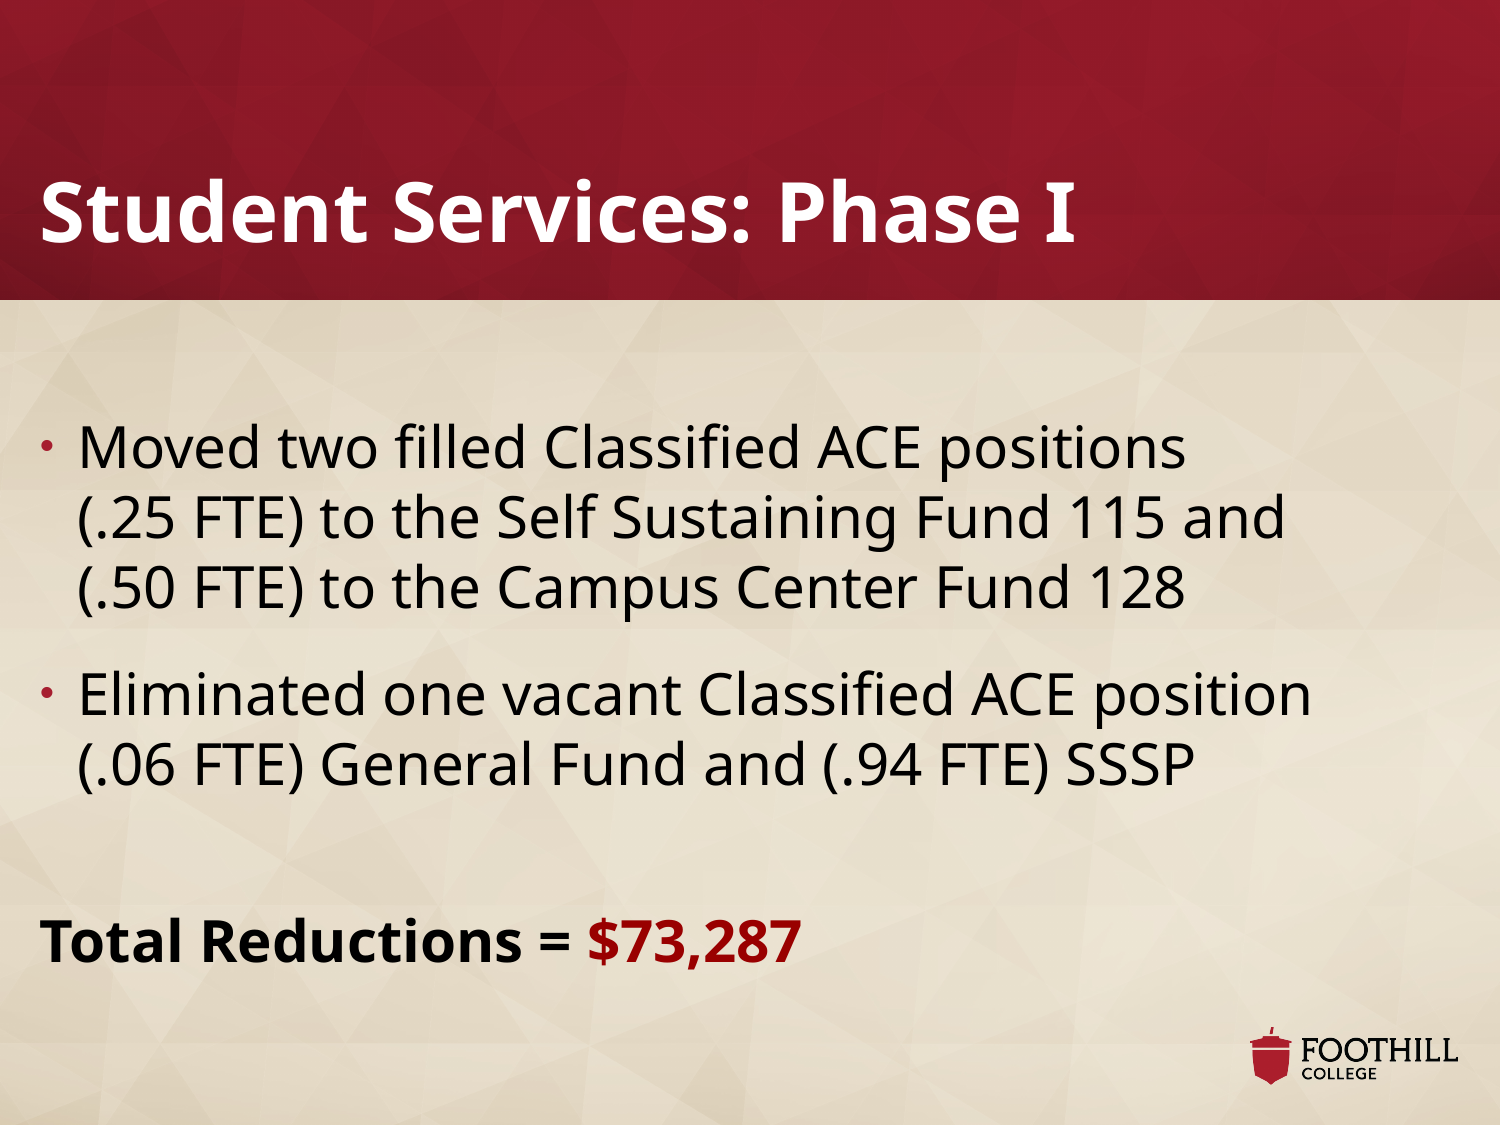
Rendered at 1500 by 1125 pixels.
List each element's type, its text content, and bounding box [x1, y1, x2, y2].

list Moved two filled Classified ACE positions (.25 FTE) to the Self Sustaining Fund 115 and (.50 FTE) to the Campus Center Fund 128 Eliminated one vacant Classified ACE position (.06 FTE) General Fund and (.94 FTE) SSSP Total Reductions = $73,287 [25, 285, 1356, 1088]
title Student Services: Phase I [25, 75, 1274, 343]
picture [0, 0, 1500, 1125]
